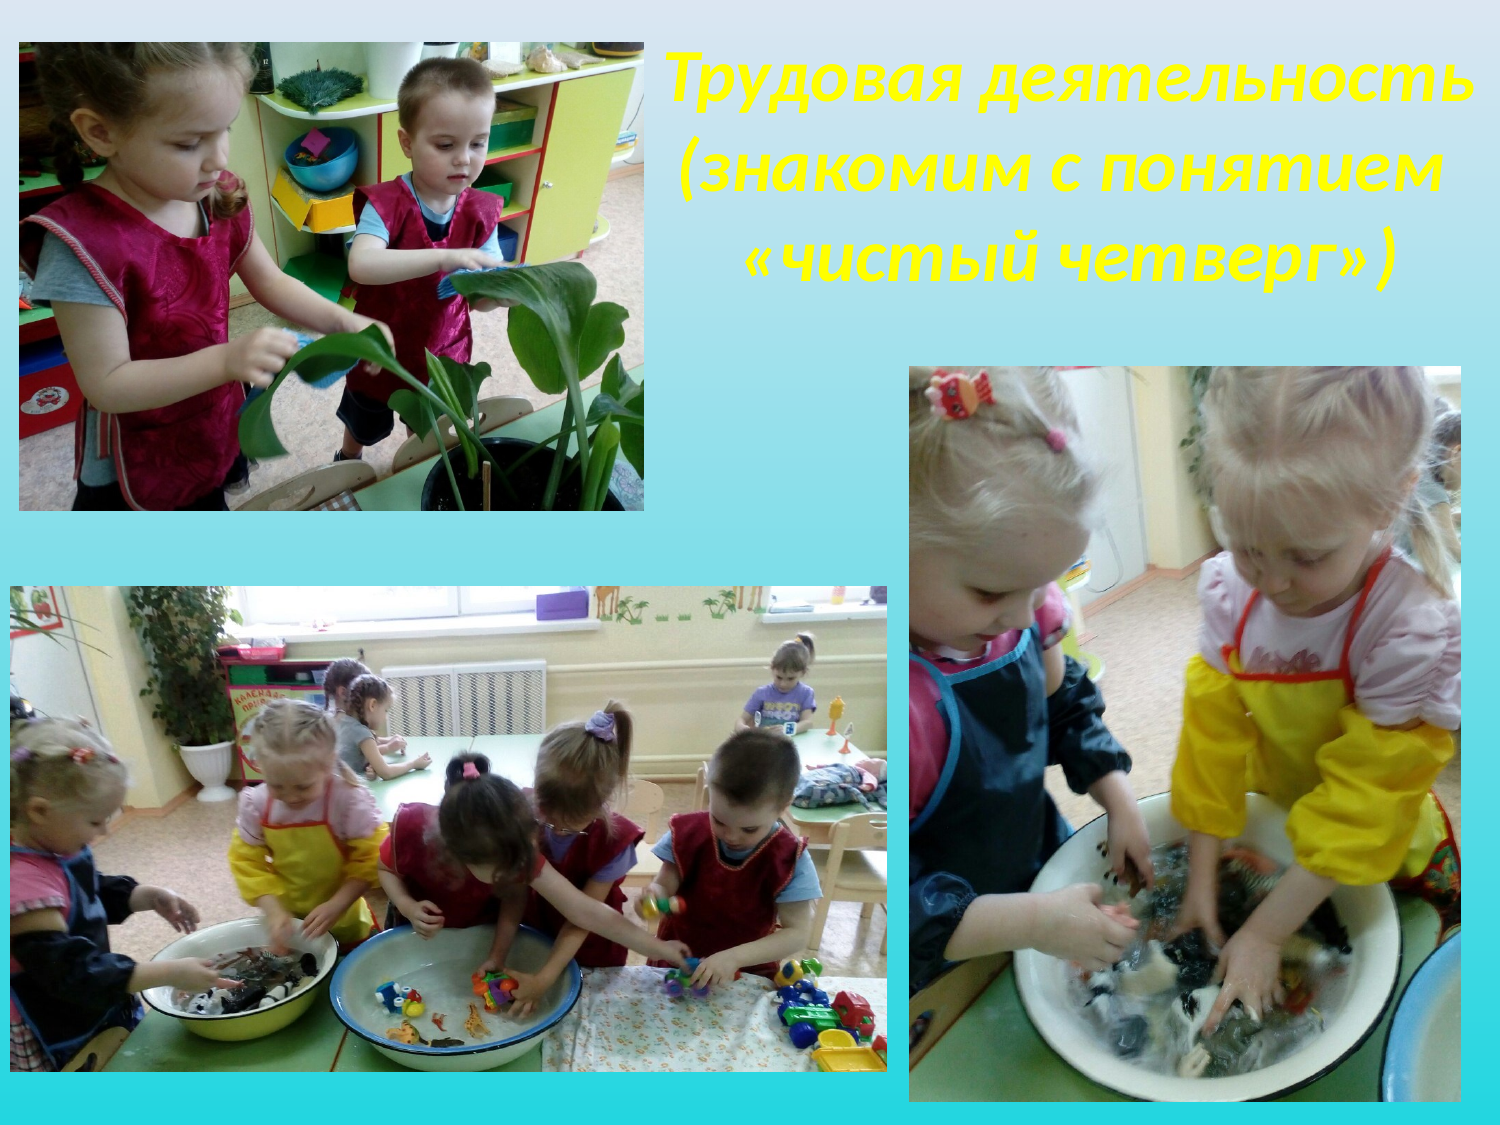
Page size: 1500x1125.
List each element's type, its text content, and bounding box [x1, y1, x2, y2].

picture [909, 366, 1461, 1102]
picture [10, 585, 887, 1073]
picture [19, 42, 644, 512]
text_box Трудовая деятельность (знакомим с понятием «чистый четверг») [647, 19, 1492, 305]
